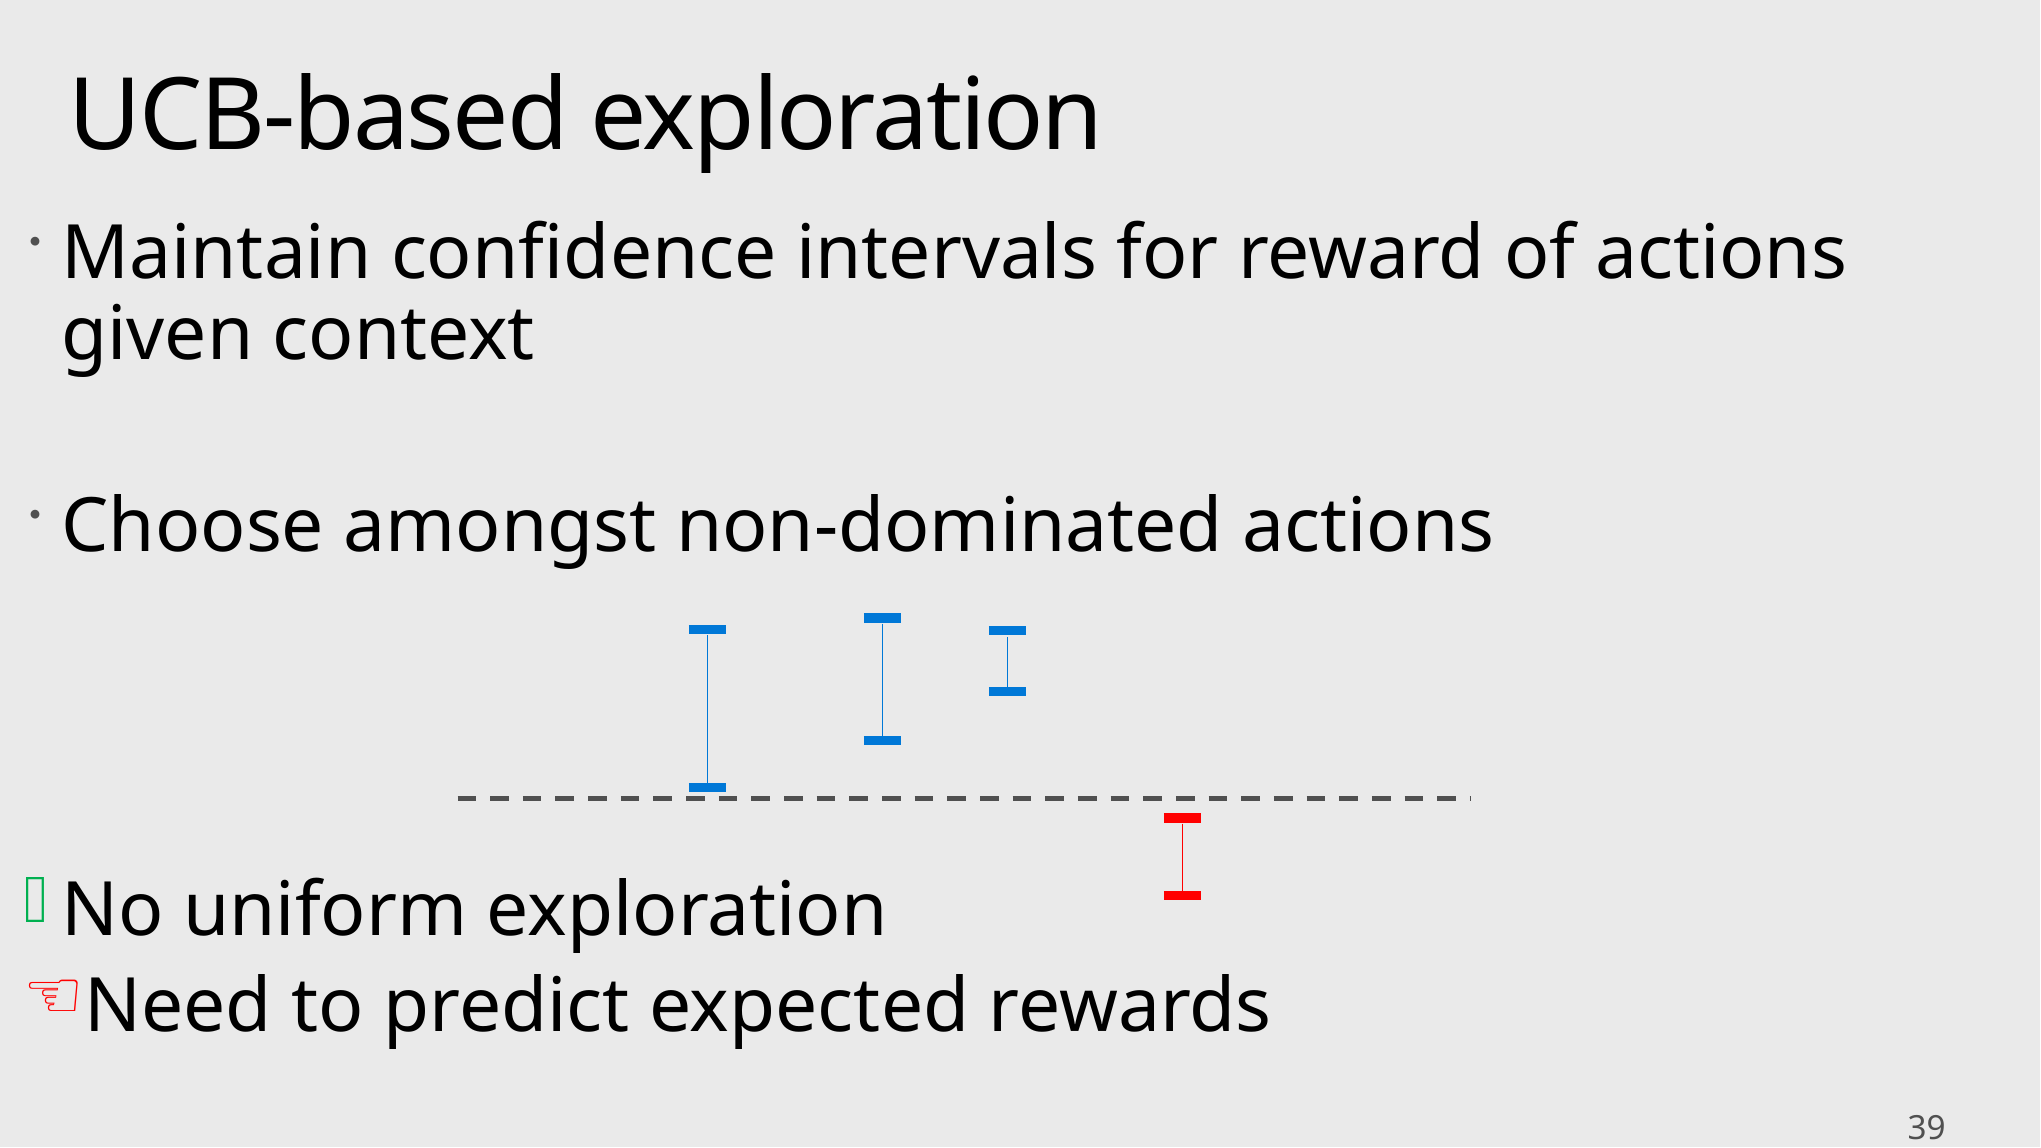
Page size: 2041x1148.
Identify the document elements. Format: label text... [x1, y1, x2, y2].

list Maintain confidence intervals for reward of actions given context Choose amongst non-dominated actions No uniform exploration Need to predict expected rewards [0, 198, 2041, 1093]
title UCB-based exploration [45, 48, 1996, 198]
